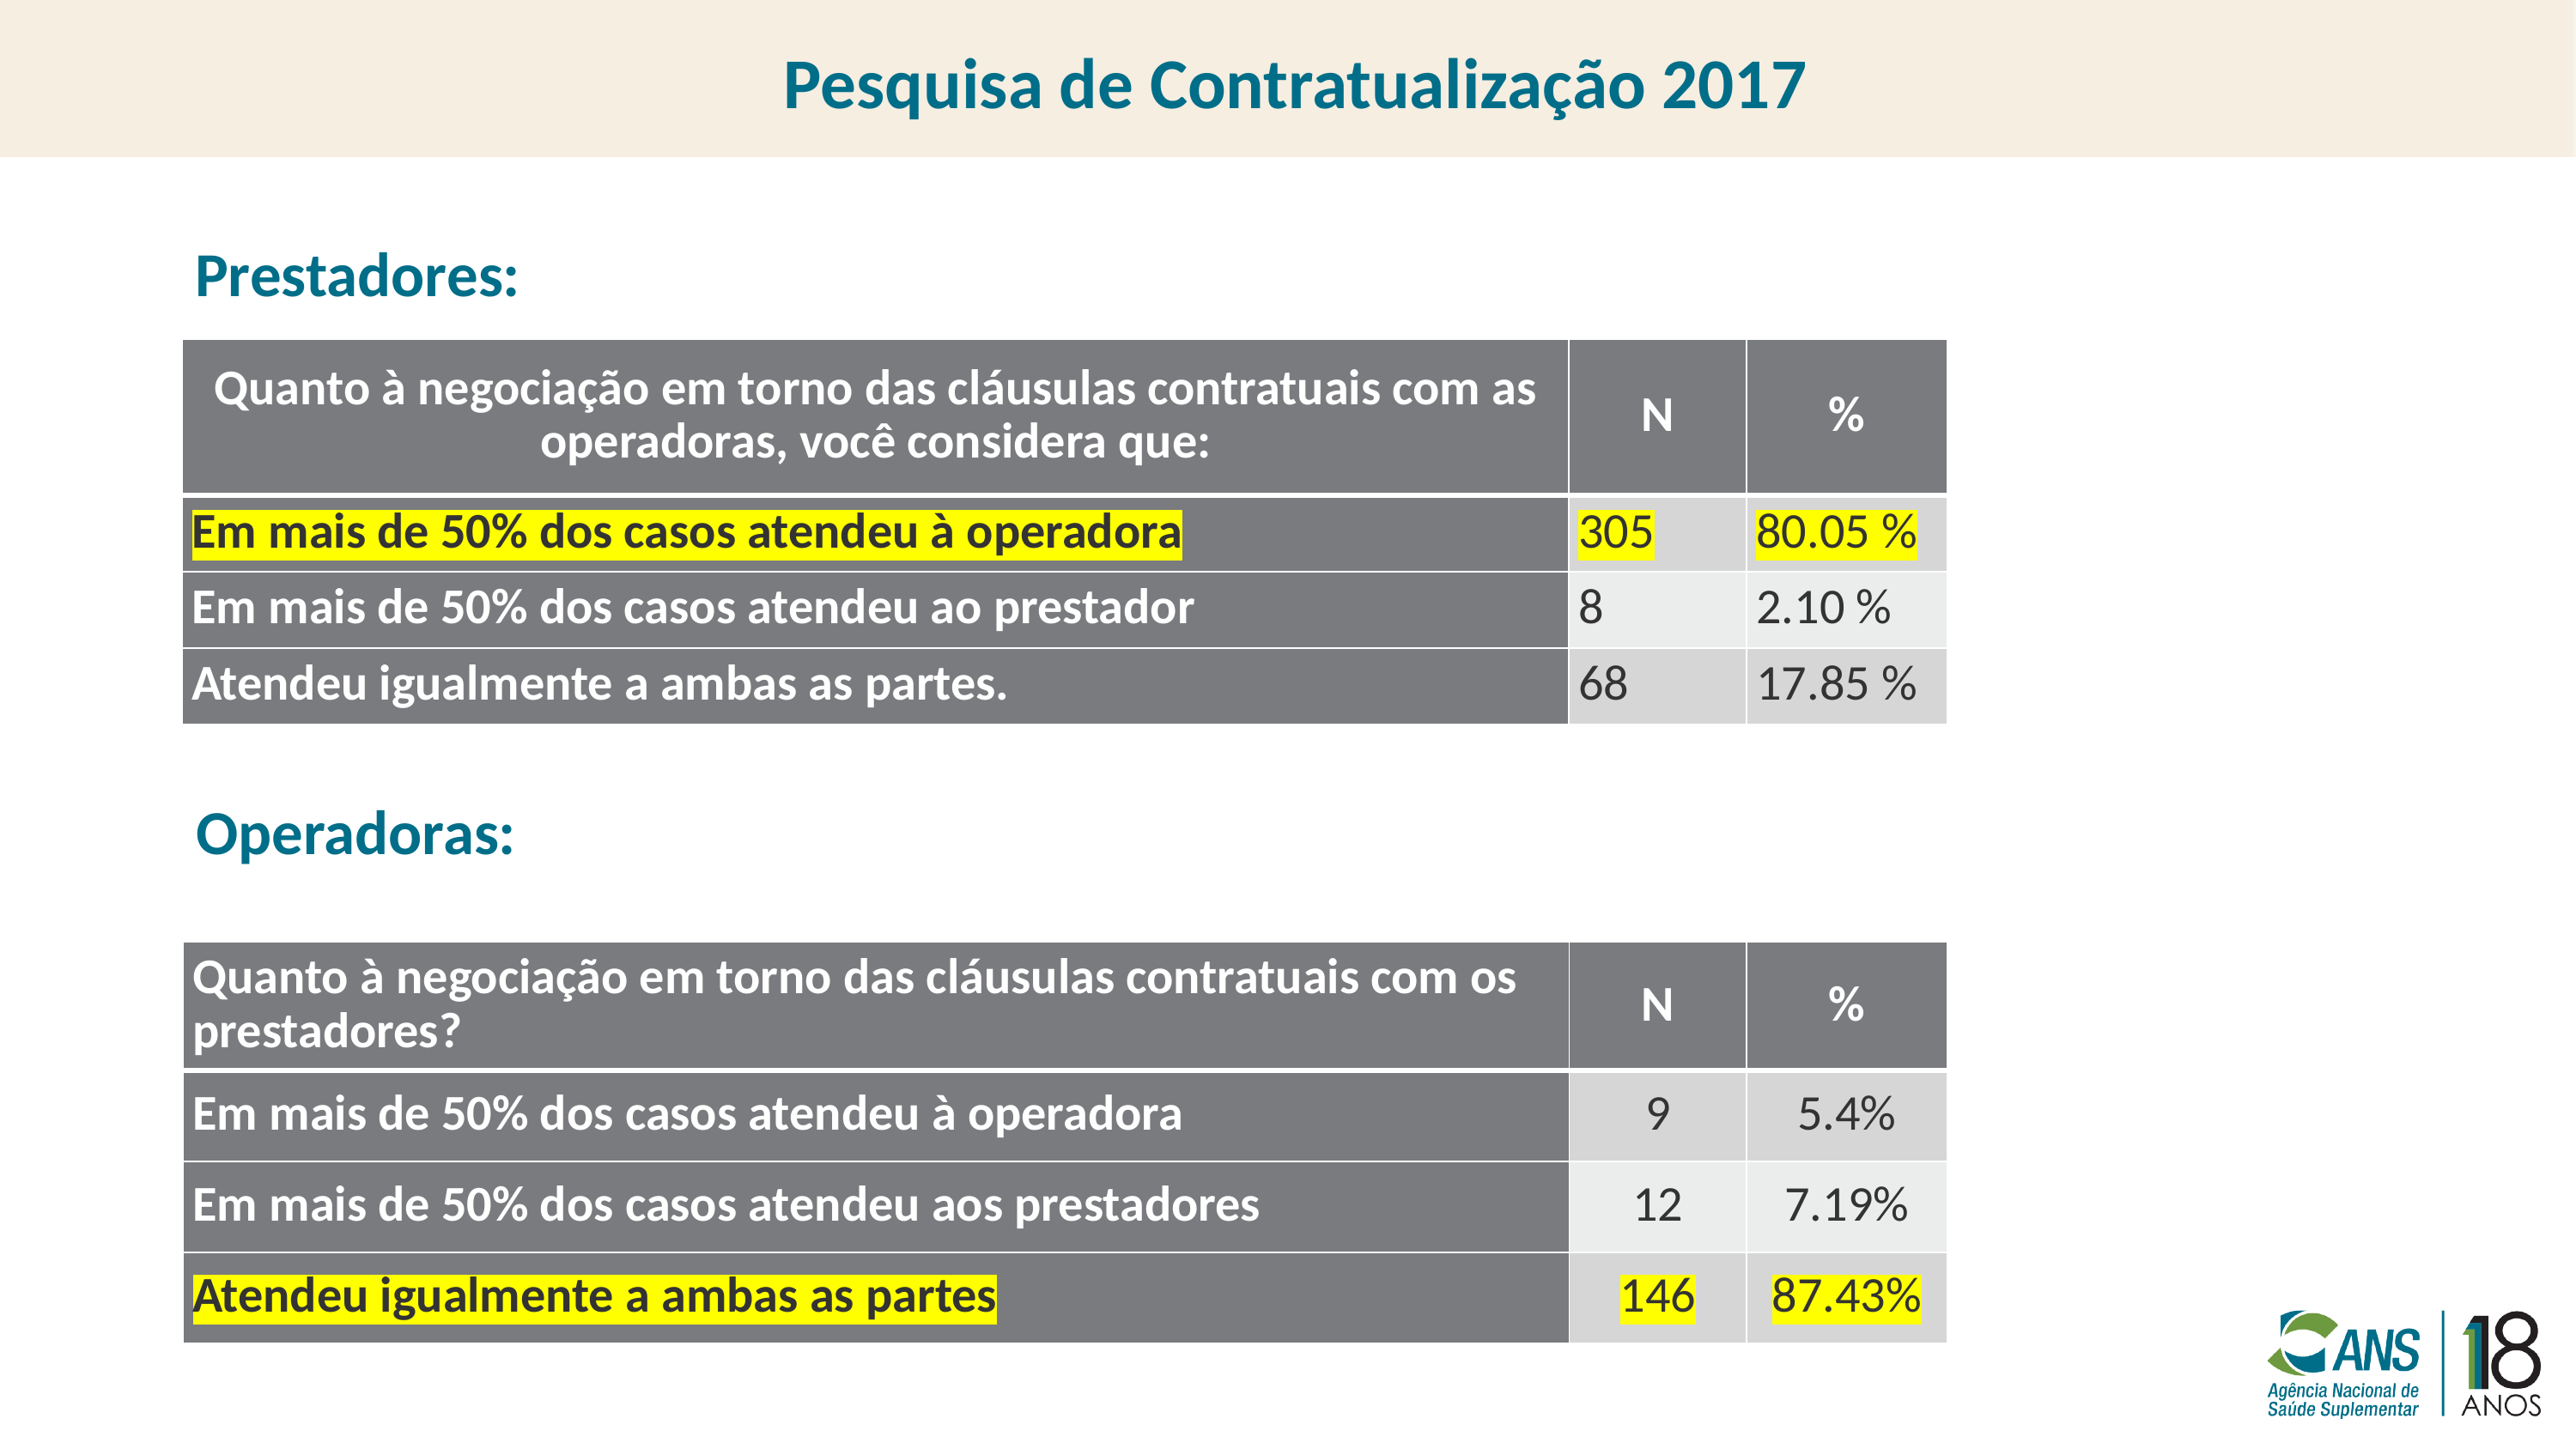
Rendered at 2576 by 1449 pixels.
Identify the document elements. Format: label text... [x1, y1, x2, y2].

table_header Quanto à negociação em torno das cláusulas contratuais com os prestadores? [184, 943, 1569, 1068]
table_cell 305 [1570, 498, 1746, 571]
table_cell Atendeu igualmente a ambas as partes [184, 1253, 1569, 1343]
table_cell 8 [1570, 573, 1746, 647]
picture [2262, 1305, 2546, 1424]
table_cell 7.19% [1747, 1162, 1947, 1252]
table_cell 80.05 % [1747, 498, 1947, 571]
table_cell Em mais de 50% dos casos atendeu à operadora [183, 498, 1568, 571]
table_cell 9 [1570, 1073, 1746, 1161]
table_cell Em mais de 50% dos casos atendeu à operadora [184, 1073, 1569, 1161]
table_header % [1747, 340, 1947, 493]
text_box Pesquisa de Contratualização 2017 [0, 0, 2576, 160]
table_cell 17.85 % [1747, 649, 1947, 724]
table_cell 87.43% [1747, 1253, 1947, 1343]
table_cell Atendeu igualmente a ambas as partes. [183, 649, 1568, 724]
table_cell 12 [1570, 1162, 1746, 1252]
table_header % [1747, 943, 1947, 1068]
table_cell 2.10 % [1747, 573, 1947, 647]
table_cell Em mais de 50% dos casos atendeu aos prestadores [184, 1162, 1569, 1252]
text_box Prestadores: [182, 227, 1947, 316]
table_header N [1570, 943, 1746, 1068]
table_cell Em mais de 50% dos casos atendeu ao prestador [183, 573, 1568, 647]
table_header Quanto à negociação em torno das cláusulas contratuais com as operadoras, você considera que: [183, 340, 1568, 493]
table_cell 68 [1570, 649, 1746, 724]
table_header N [1570, 340, 1746, 493]
table_cell 5.4% [1747, 1073, 1947, 1161]
table_cell 146 [1570, 1253, 1746, 1343]
text_box Operadoras: [183, 785, 1948, 873]
